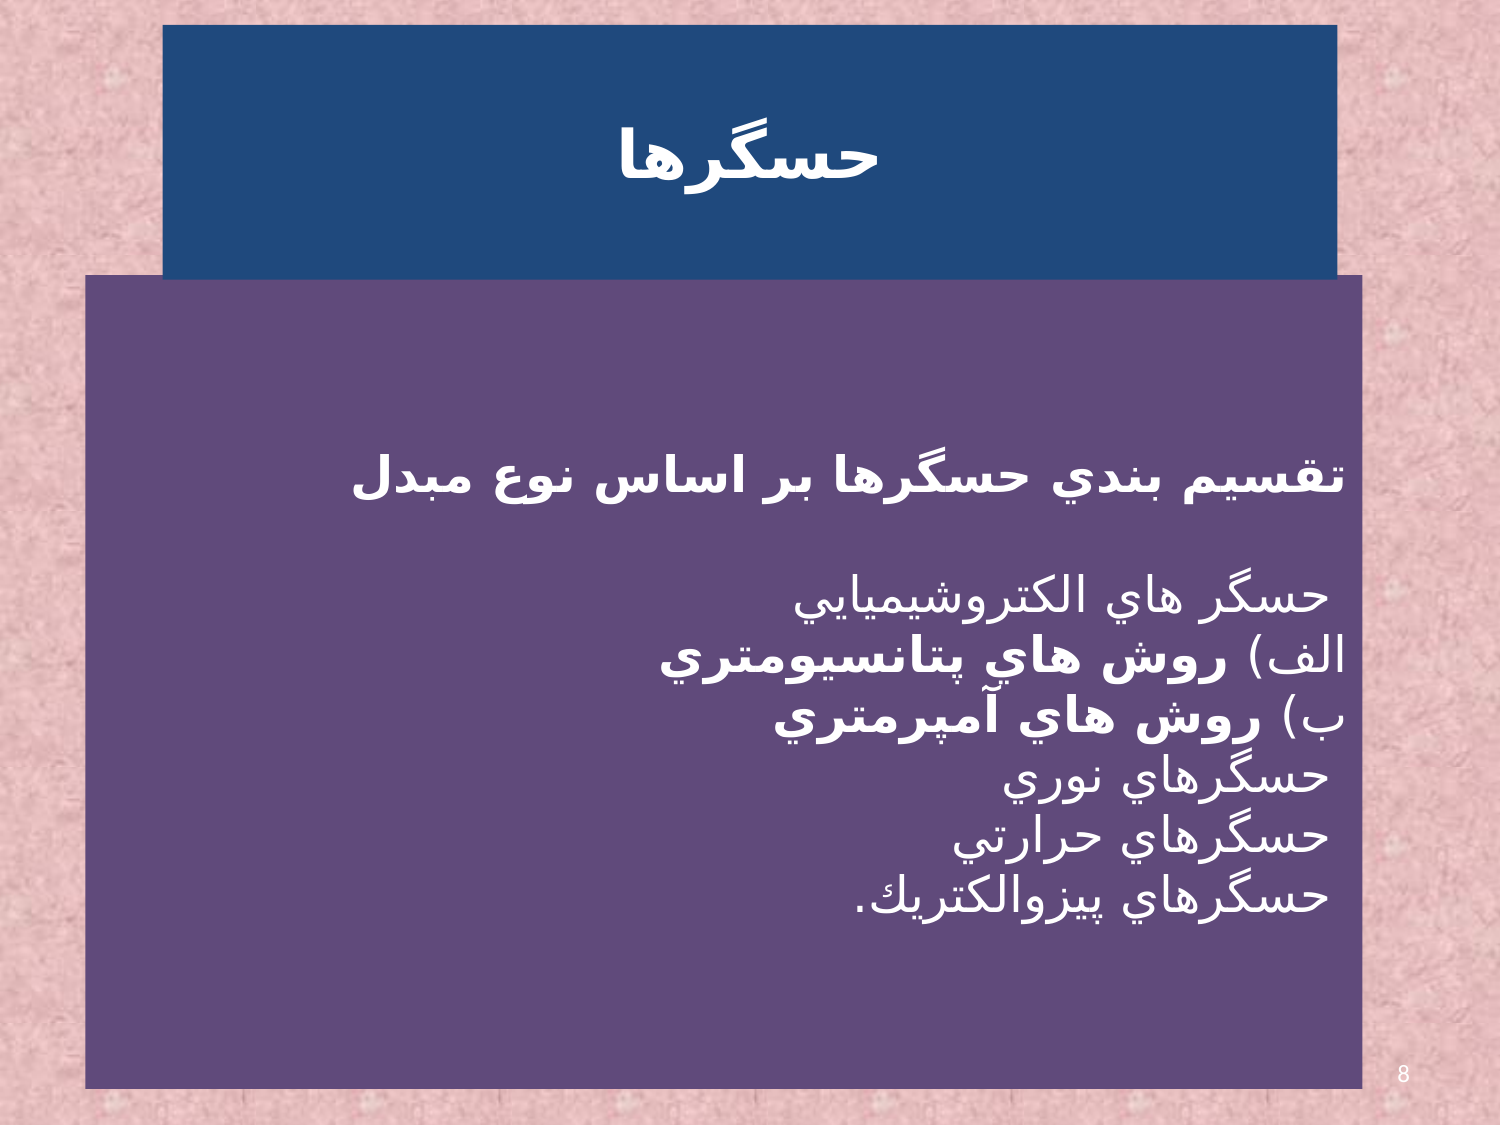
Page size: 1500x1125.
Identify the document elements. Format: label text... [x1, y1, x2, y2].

text_box حسگرها [162, 24, 1338, 280]
slide_number 8 [1074, 1042, 1425, 1103]
picture [0, 0, 1500, 1125]
title تقسيم بندي حسگرها بر اساس نوع مبدل حسگر هاي الكتروشيميايي الف) روش هاي پتانسيومتري ب) روش هاي آمپرمتري حسگرهاي نوري حسگرهاي حرارتي حسگرهاي پيزوالكتريك. [85, 275, 1363, 1089]
